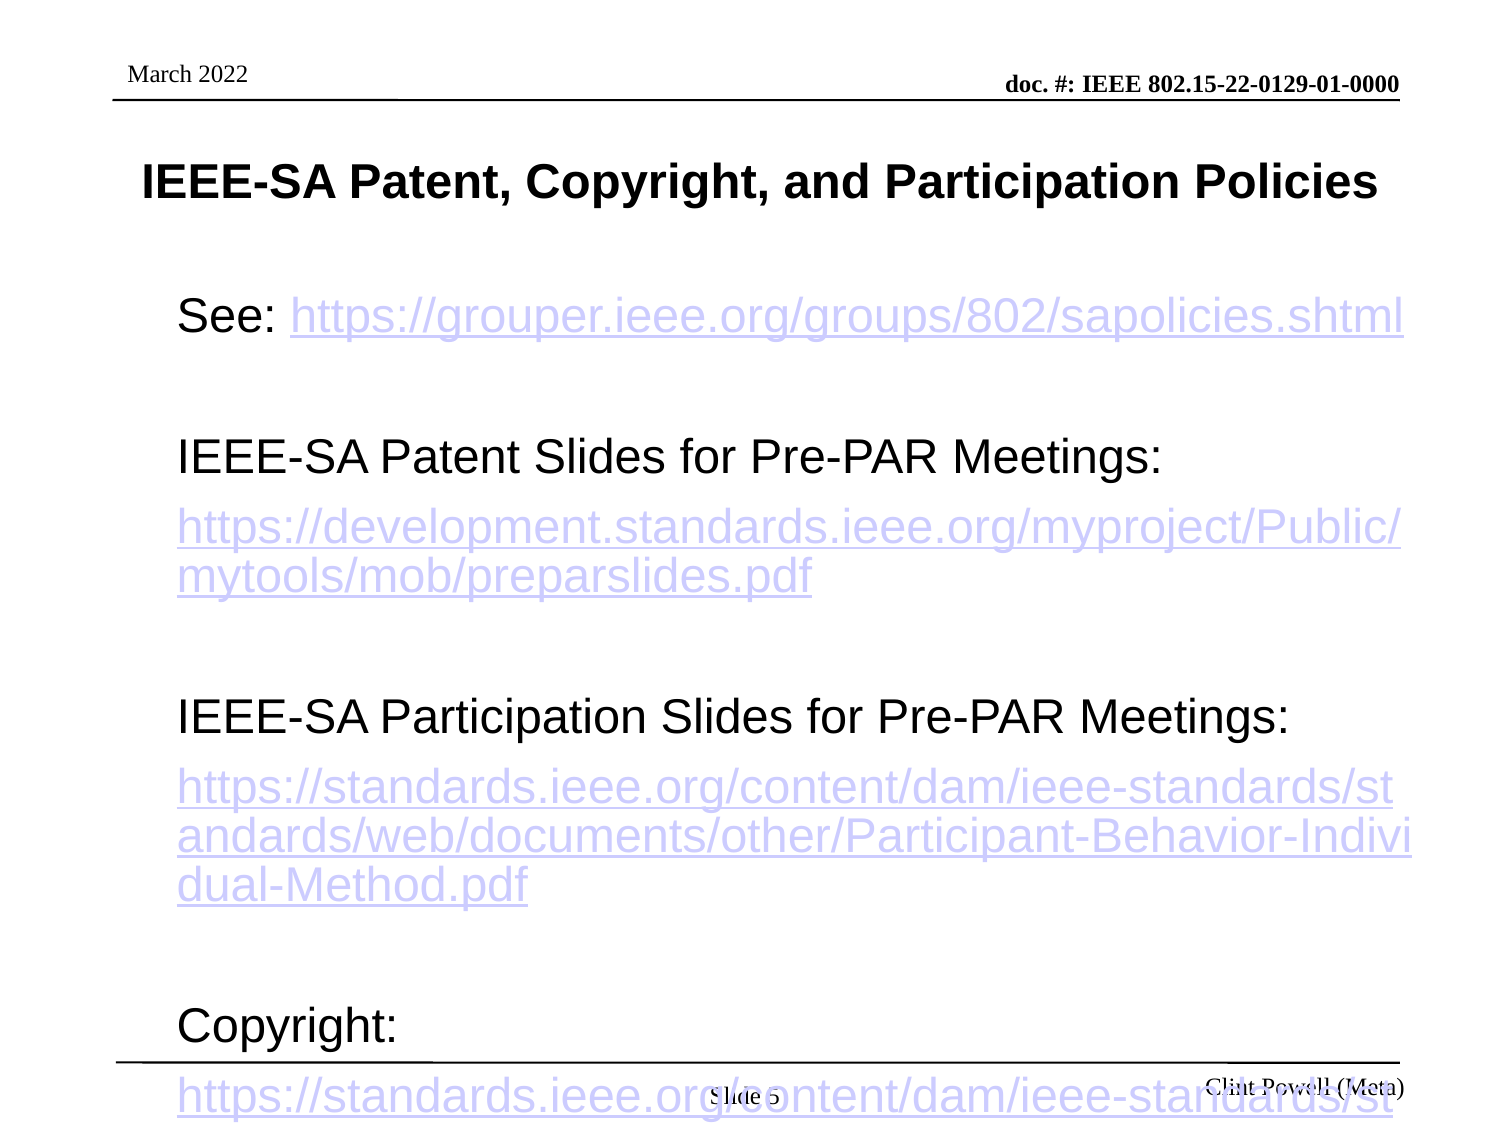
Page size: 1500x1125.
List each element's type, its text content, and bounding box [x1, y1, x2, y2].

slide_number Slide 5 [690, 1075, 799, 1115]
list See: https://grouper.ieee.org/groups/802/sapolicies.shtml IEEE-SA Patent Slides for Pre-PAR Meetings: https://development.standards.ieee.org/myproject/Public/mytools/mob/preparslides.pdf IEEE-SA Participation Slides for Pre-PAR Meetings: https://standards.ieee.org/content/dam/ieee-standards/standards/web/documents/other/Participant-Behavior-Individual-Method.pdf Copyright: https://standards.ieee.org/content/dam/ieee-standards/standards/web/documents/other/ieee-sa-copyright-policy-2019.pdf [161, 276, 1436, 1009]
title IEEE-SA Patent, Copyright, and Participation Policies [123, 113, 1398, 244]
